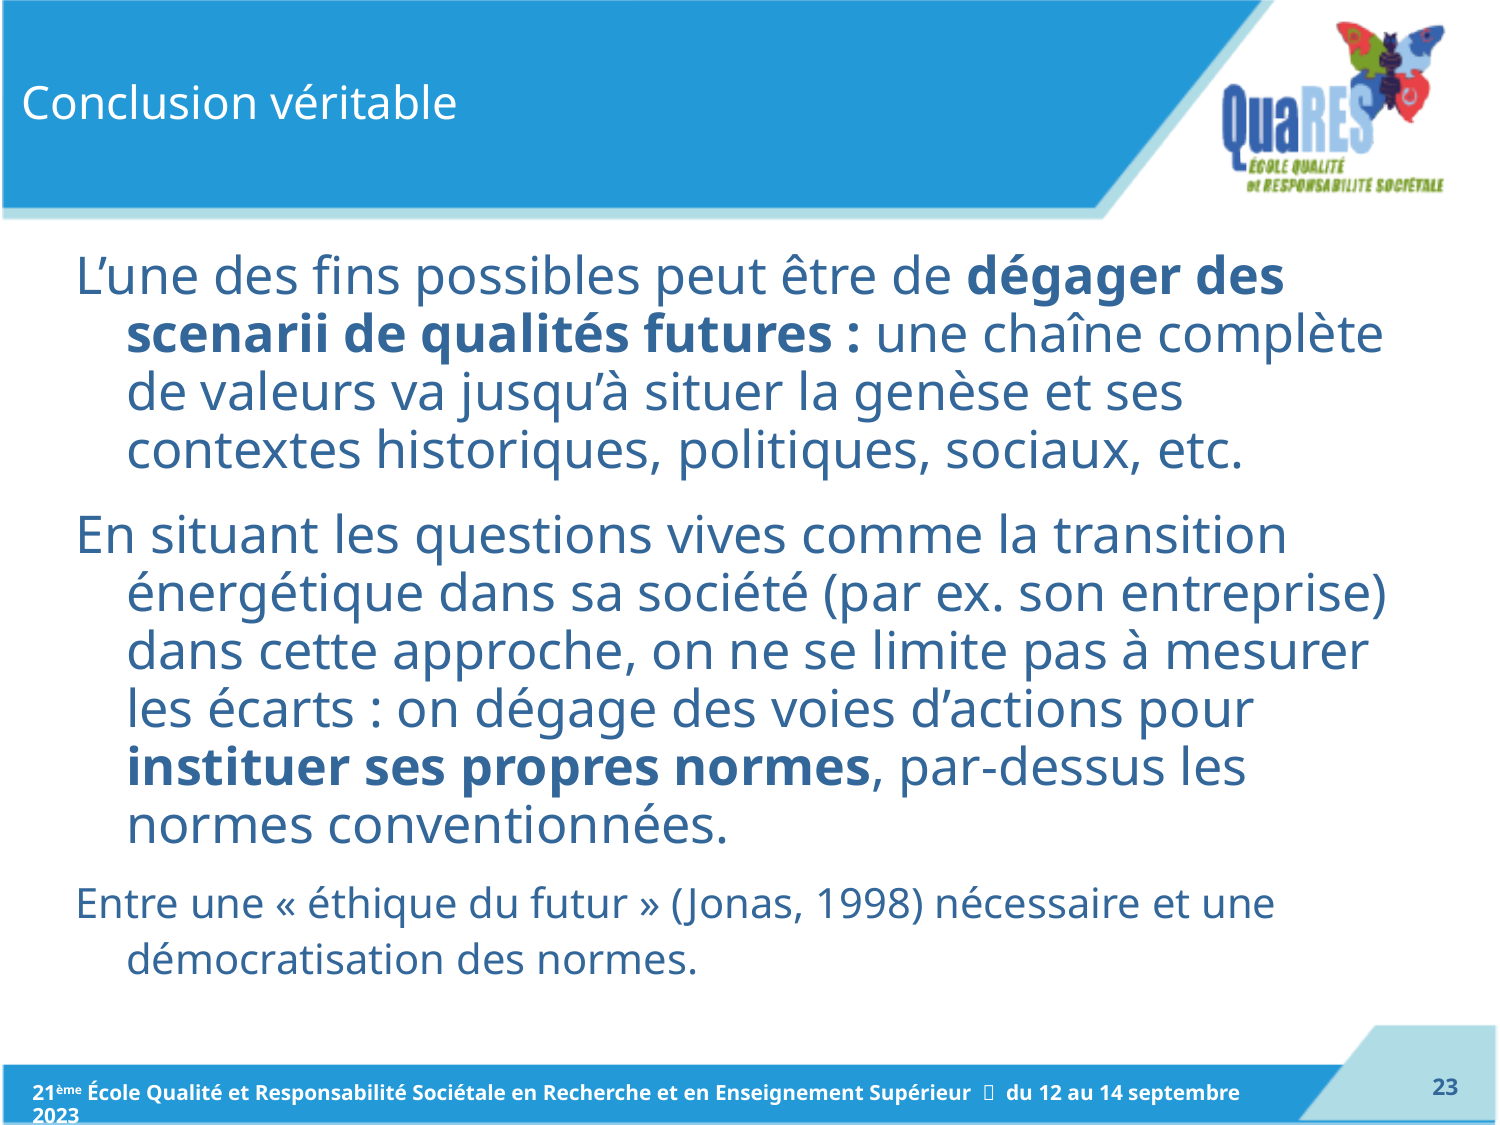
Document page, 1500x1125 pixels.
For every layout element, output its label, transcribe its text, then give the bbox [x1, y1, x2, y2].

title Conclusion véritable [21, 7, 772, 201]
slide_number 22 [1335, 1072, 1459, 1118]
picture [2, 0, 1498, 1125]
list L’une des fins possibles peut être de dégager des scenarii de qualités futures : une chaîne complète de valeurs va jusqu’à situer la genèse et ses contextes historiques, politiques, sociaux, etc. En situant les questions vives comme la transition énergétique dans sa société (par ex. son entreprise) dans cette approche, on ne se limite pas à mesurer les écarts : on dégage des voies d’actions pour instituer ses propres normes, par-dessus les normes conventionnées. Entre une « éthique du futur » (Jonas, 1998) nécessaire et une démocratisation des normes. [75, 243, 1425, 986]
